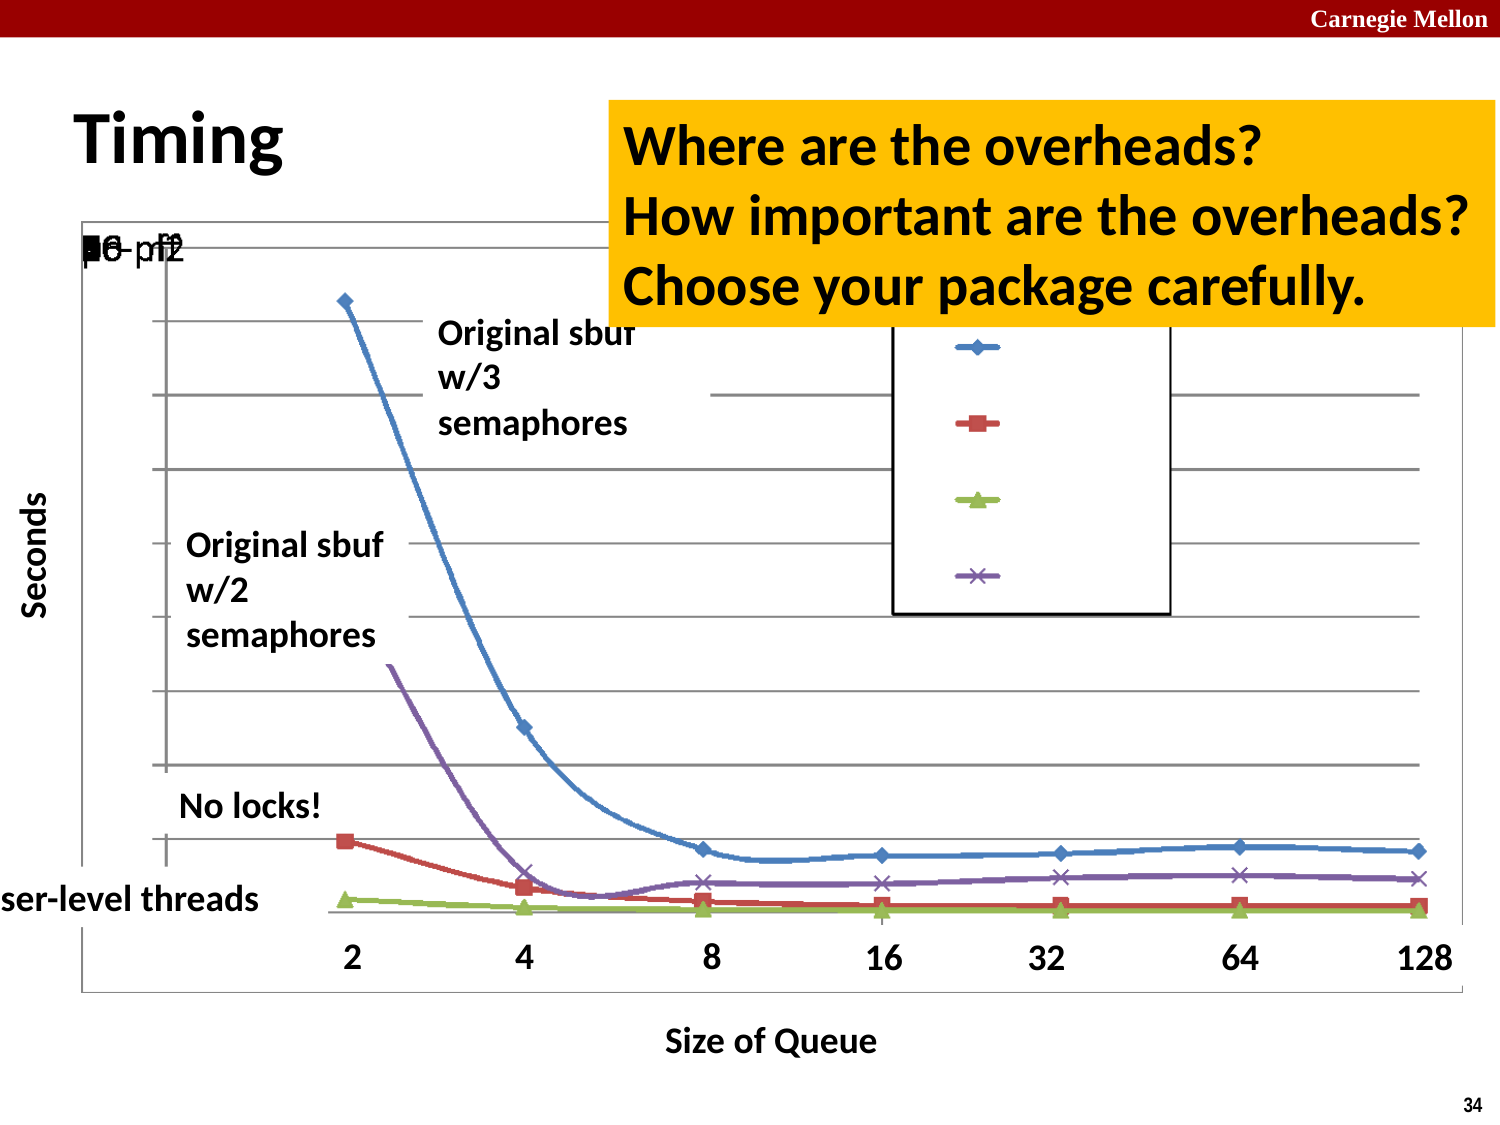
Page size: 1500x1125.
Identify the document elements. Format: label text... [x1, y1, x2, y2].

text_box Where are the overheads? How important are the overheads? Choose your package carefully. [608, 99, 1496, 328]
picture [81, 221, 1463, 994]
title Timing [58, 71, 1304, 197]
text_box Size of Queue [650, 1008, 895, 1070]
text_box Seconds [0, 476, 62, 635]
text_box User-level threads [0, 866, 76, 928]
